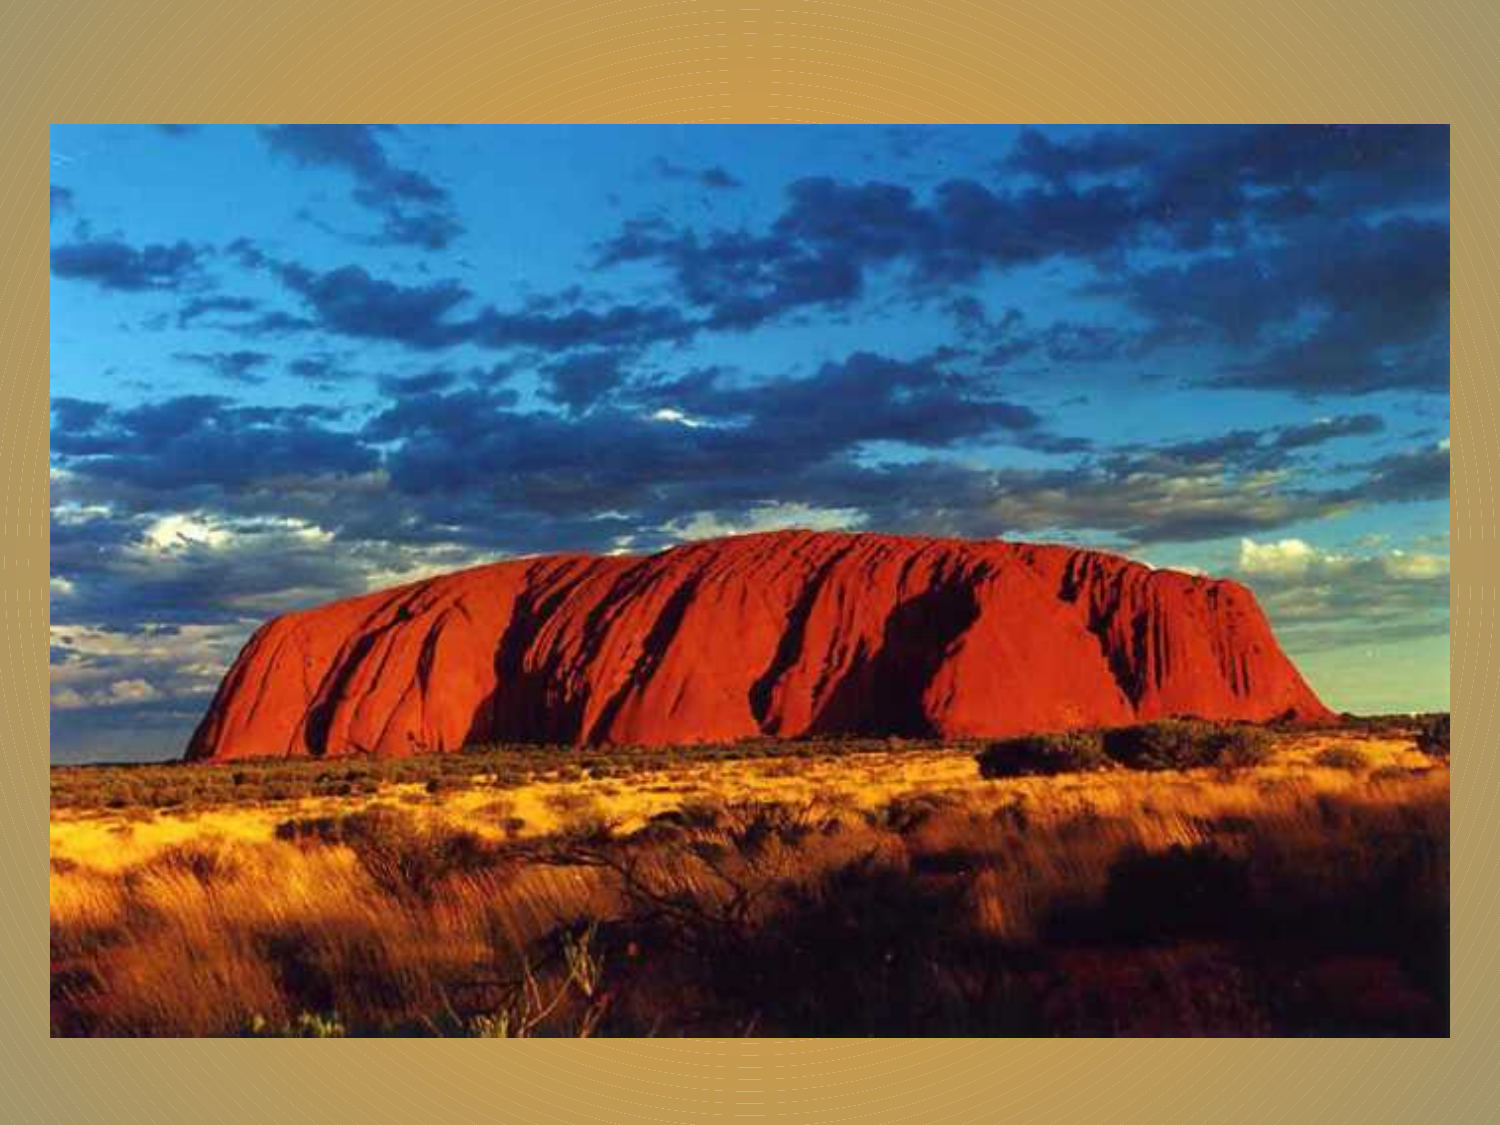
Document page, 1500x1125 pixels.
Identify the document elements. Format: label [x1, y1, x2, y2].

picture [49, 124, 1451, 1038]
